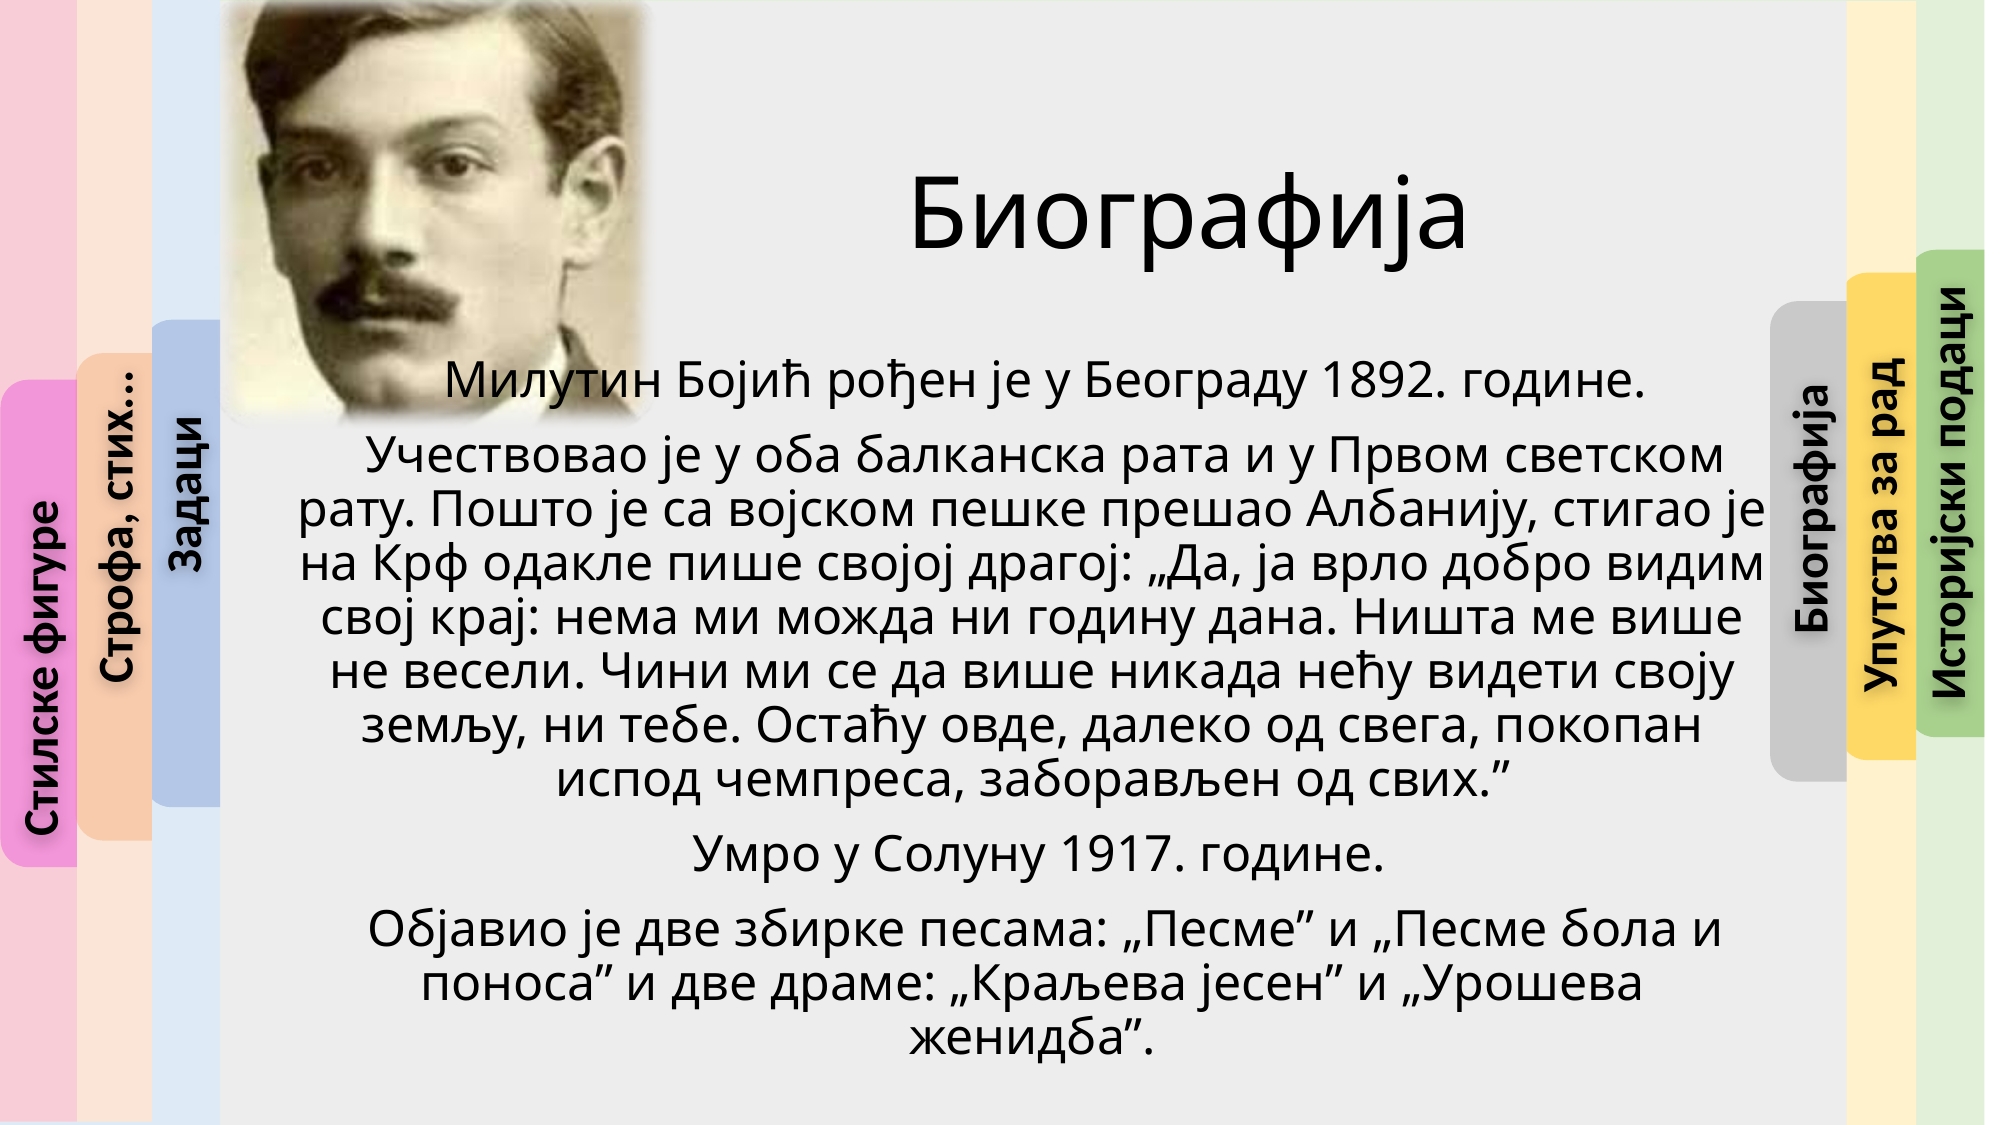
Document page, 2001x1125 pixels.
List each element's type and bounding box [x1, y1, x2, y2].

picture [213, 0, 658, 430]
text_box [221, 1, 1847, 1125]
text_box [1847, 1, 1917, 1125]
text_box [0, 0, 221, 1125]
text_box [658, 0, 1985, 1125]
text_box [77, 0, 152, 1122]
text_box [0, 0, 77, 1122]
